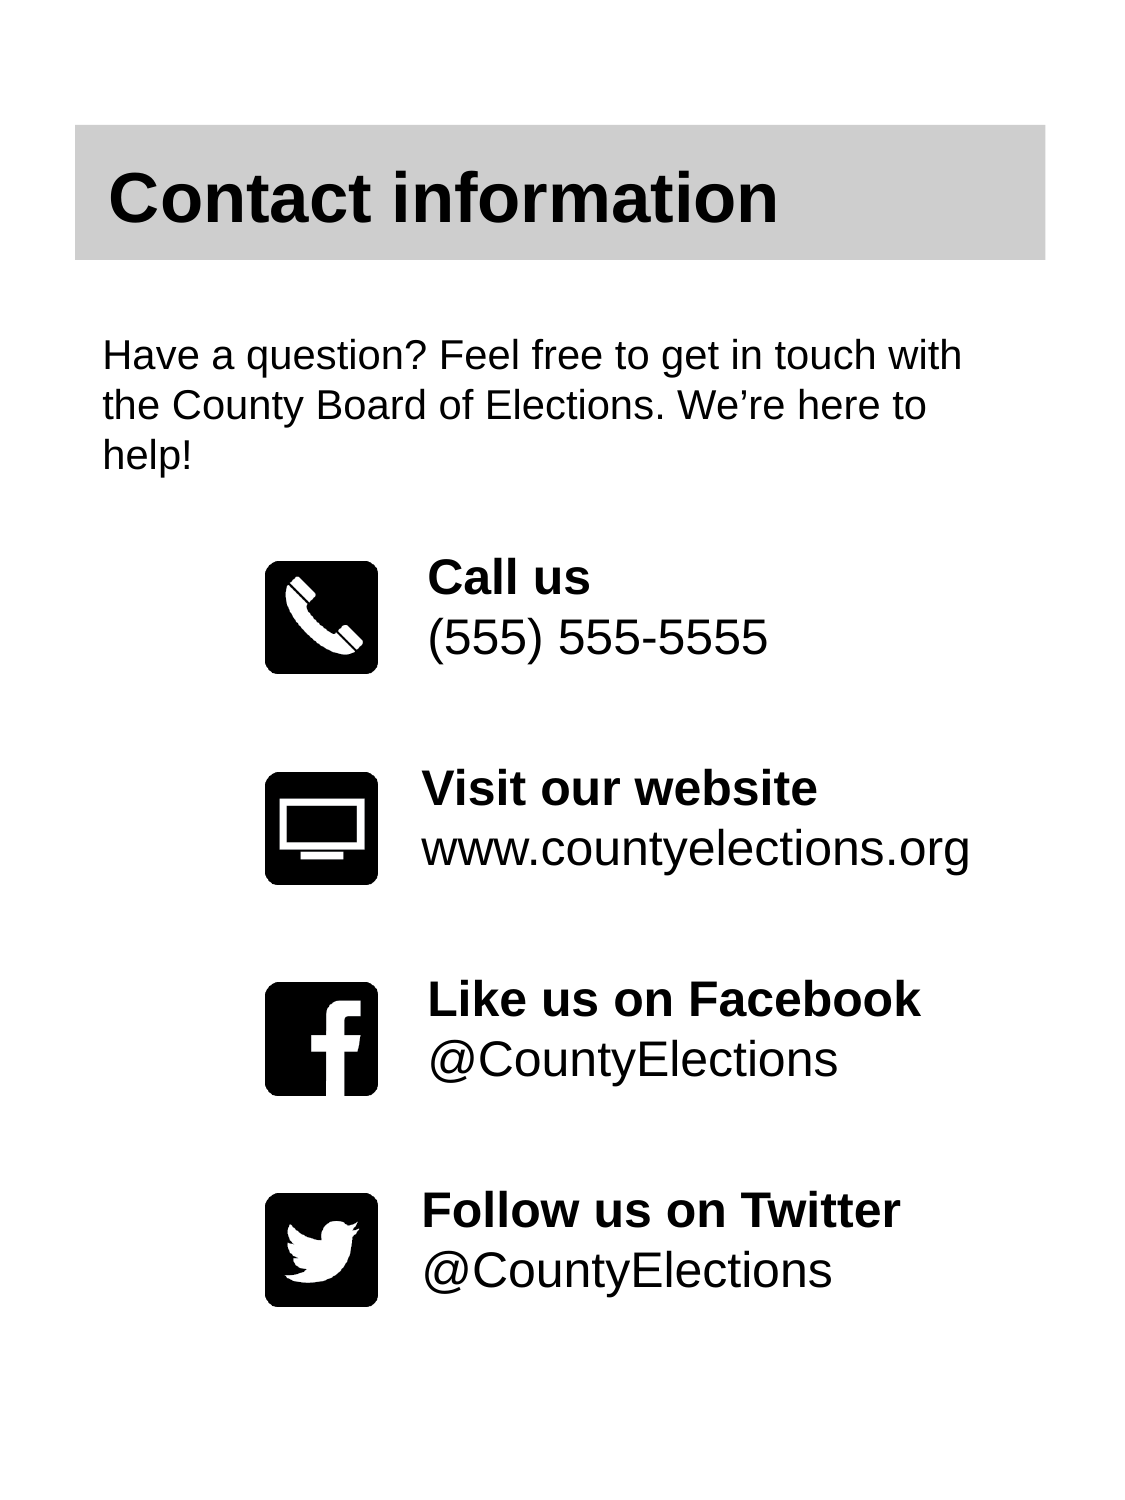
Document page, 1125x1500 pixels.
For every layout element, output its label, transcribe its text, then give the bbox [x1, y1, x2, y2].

picture [265, 982, 378, 1096]
text_box Call us (555) 555-5555 [412, 537, 1125, 673]
picture [265, 1193, 378, 1307]
picture [265, 772, 378, 885]
text_box Like us on Facebook @CountyElections [412, 959, 1125, 1094]
text_box Visit our website www.countyelections.org [406, 748, 1125, 883]
picture [265, 561, 378, 674]
text_box Have a question? Feel free to get in touch with the County Board of Elections. We’re here to help! [87, 320, 1036, 485]
text_box Follow us on Twitter @CountyElections [406, 1169, 1125, 1305]
